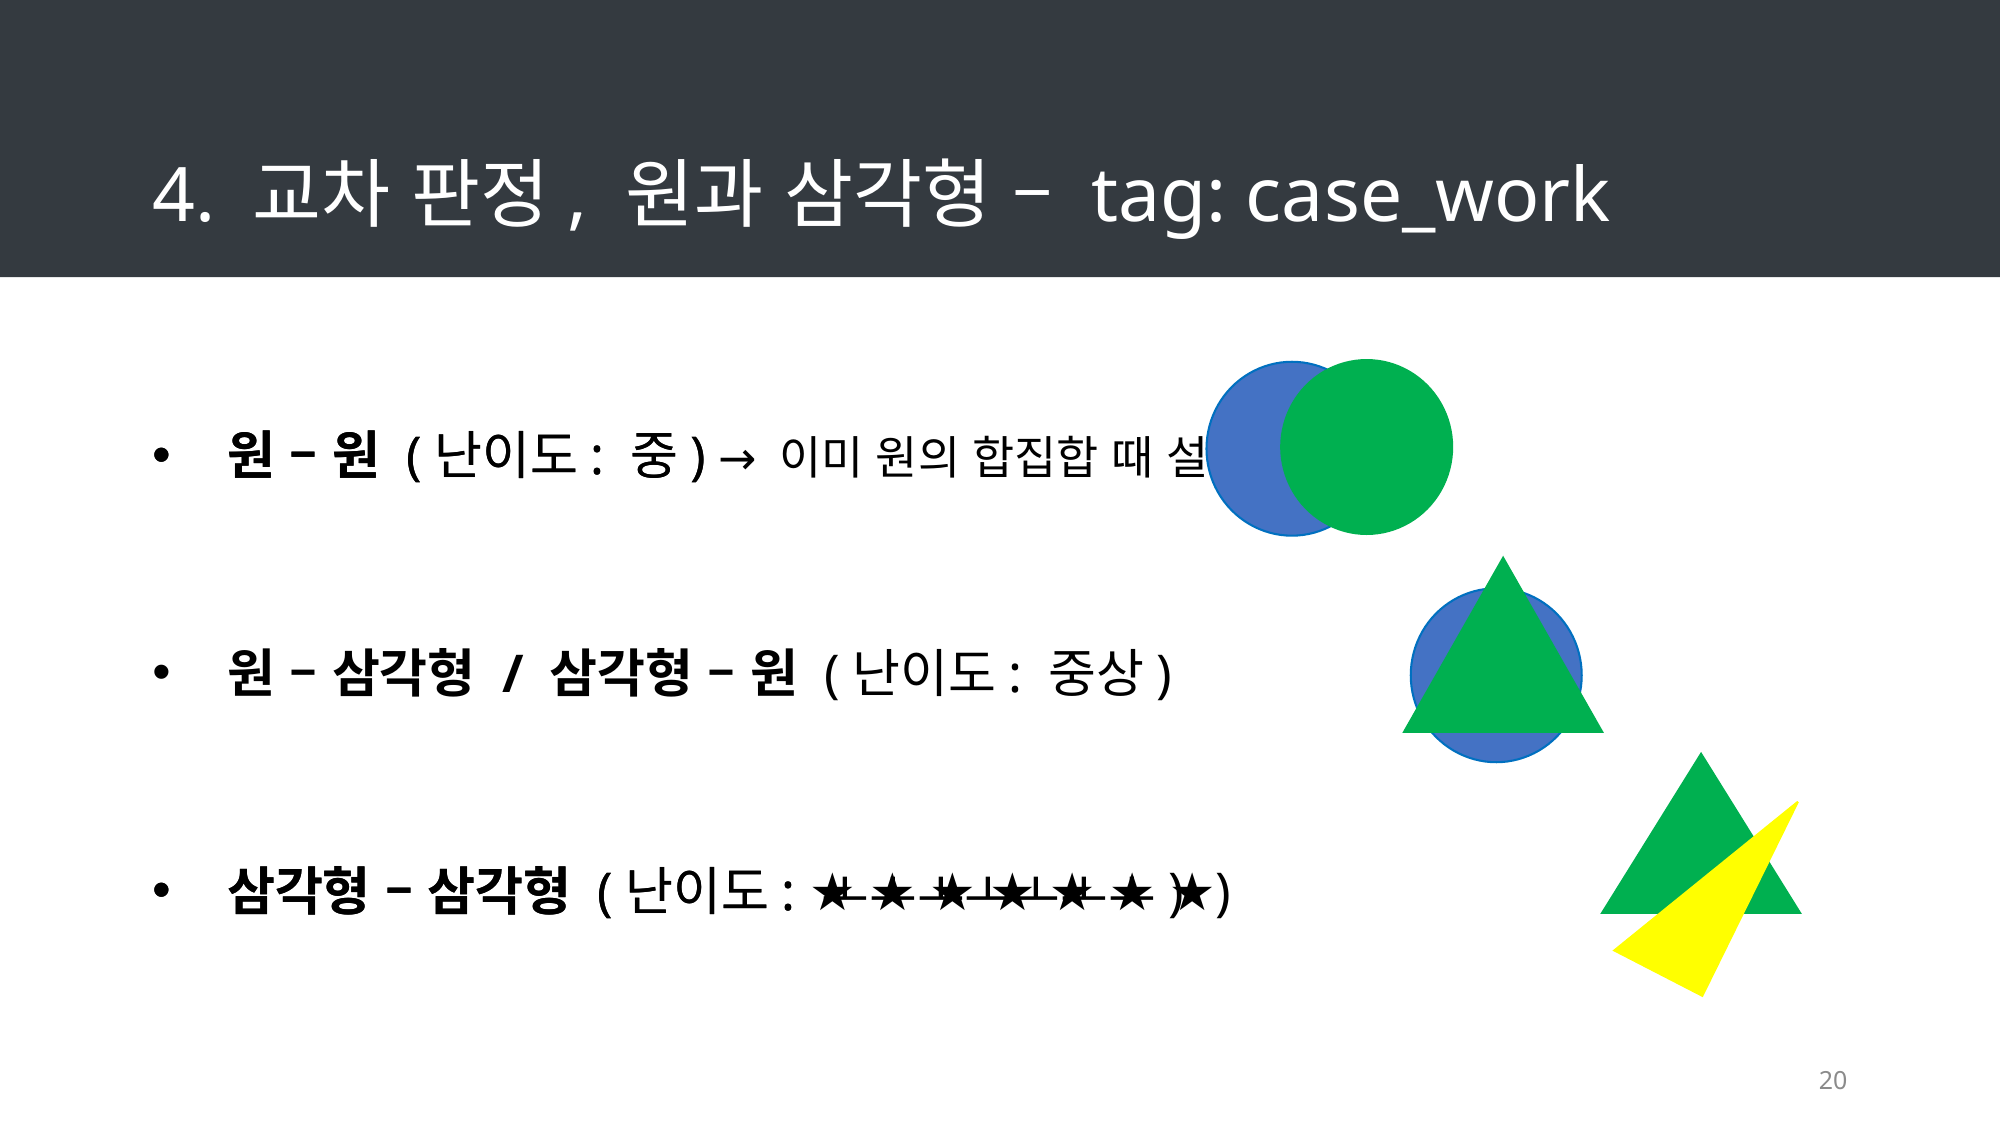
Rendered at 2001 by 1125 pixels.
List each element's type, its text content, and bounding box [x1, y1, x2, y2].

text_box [1602, 753, 1801, 986]
slide_number 19 [1412, 1042, 1863, 1103]
title 4. 교차 판정, 원과 삼각형 – tag: case_work [137, 59, 1863, 278]
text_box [1206, 359, 1453, 536]
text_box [1404, 557, 1603, 763]
list 원 – 원 (난이도: 중) 원 – 삼각형 / 삼각형 – 원 (난이도: 중상) 삼각형 – 삼각형 (난이도: ★ ★ ★ ★ ★ ★ ★) [137, 299, 1863, 1014]
text_box [0, 0, 2000, 278]
